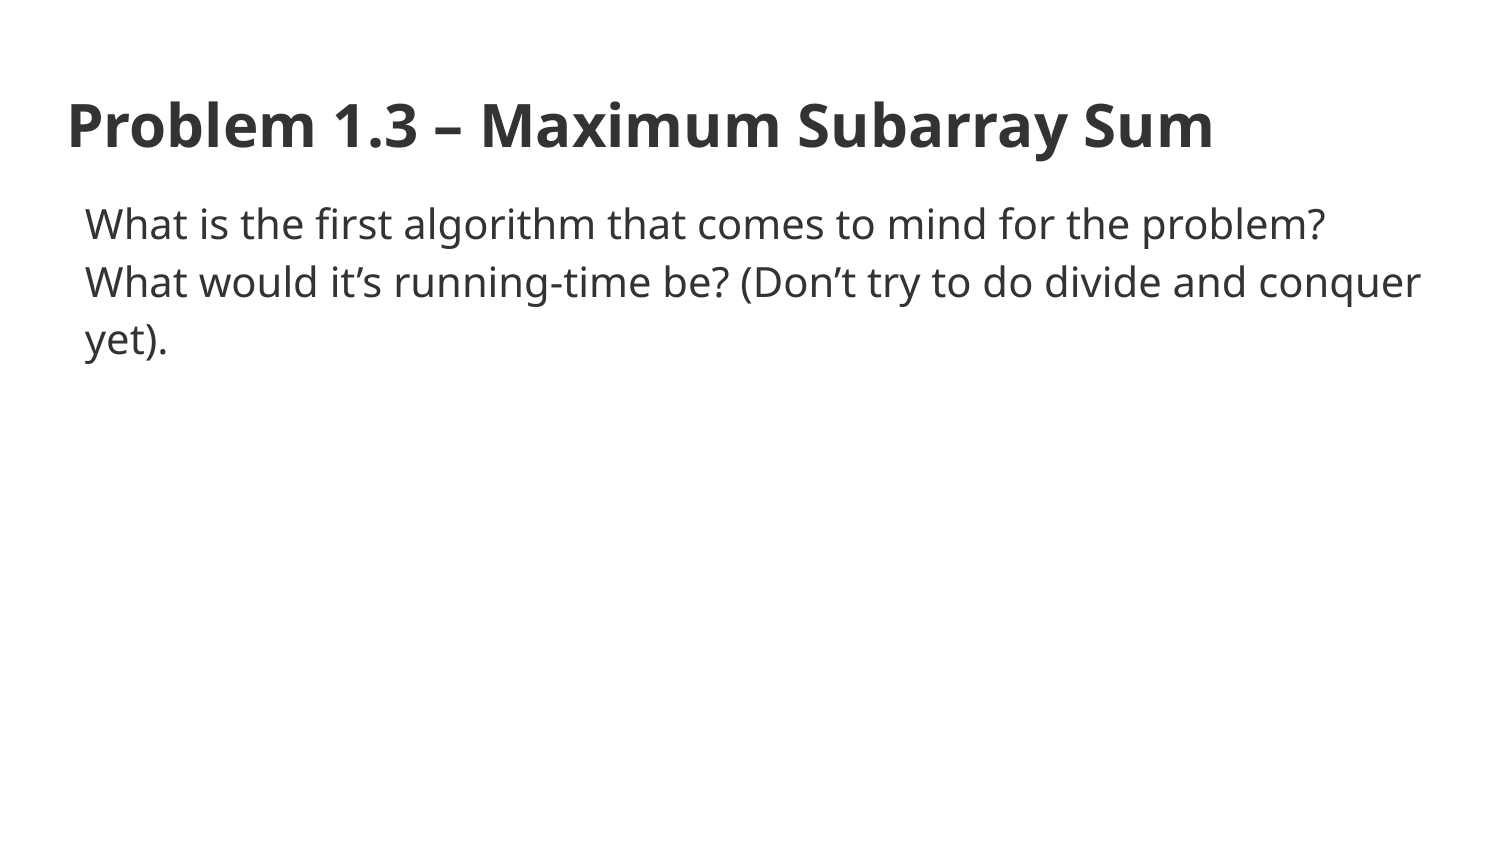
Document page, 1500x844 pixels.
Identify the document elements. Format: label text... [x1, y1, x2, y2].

title Problem 1.3 – Maximum Subarray Sum [51, 72, 1449, 175]
list What is the first algorithm that comes to mind for the problem? What would it’s running-time be? (Don’t try to do divide and conquer yet). [51, 175, 1449, 757]
